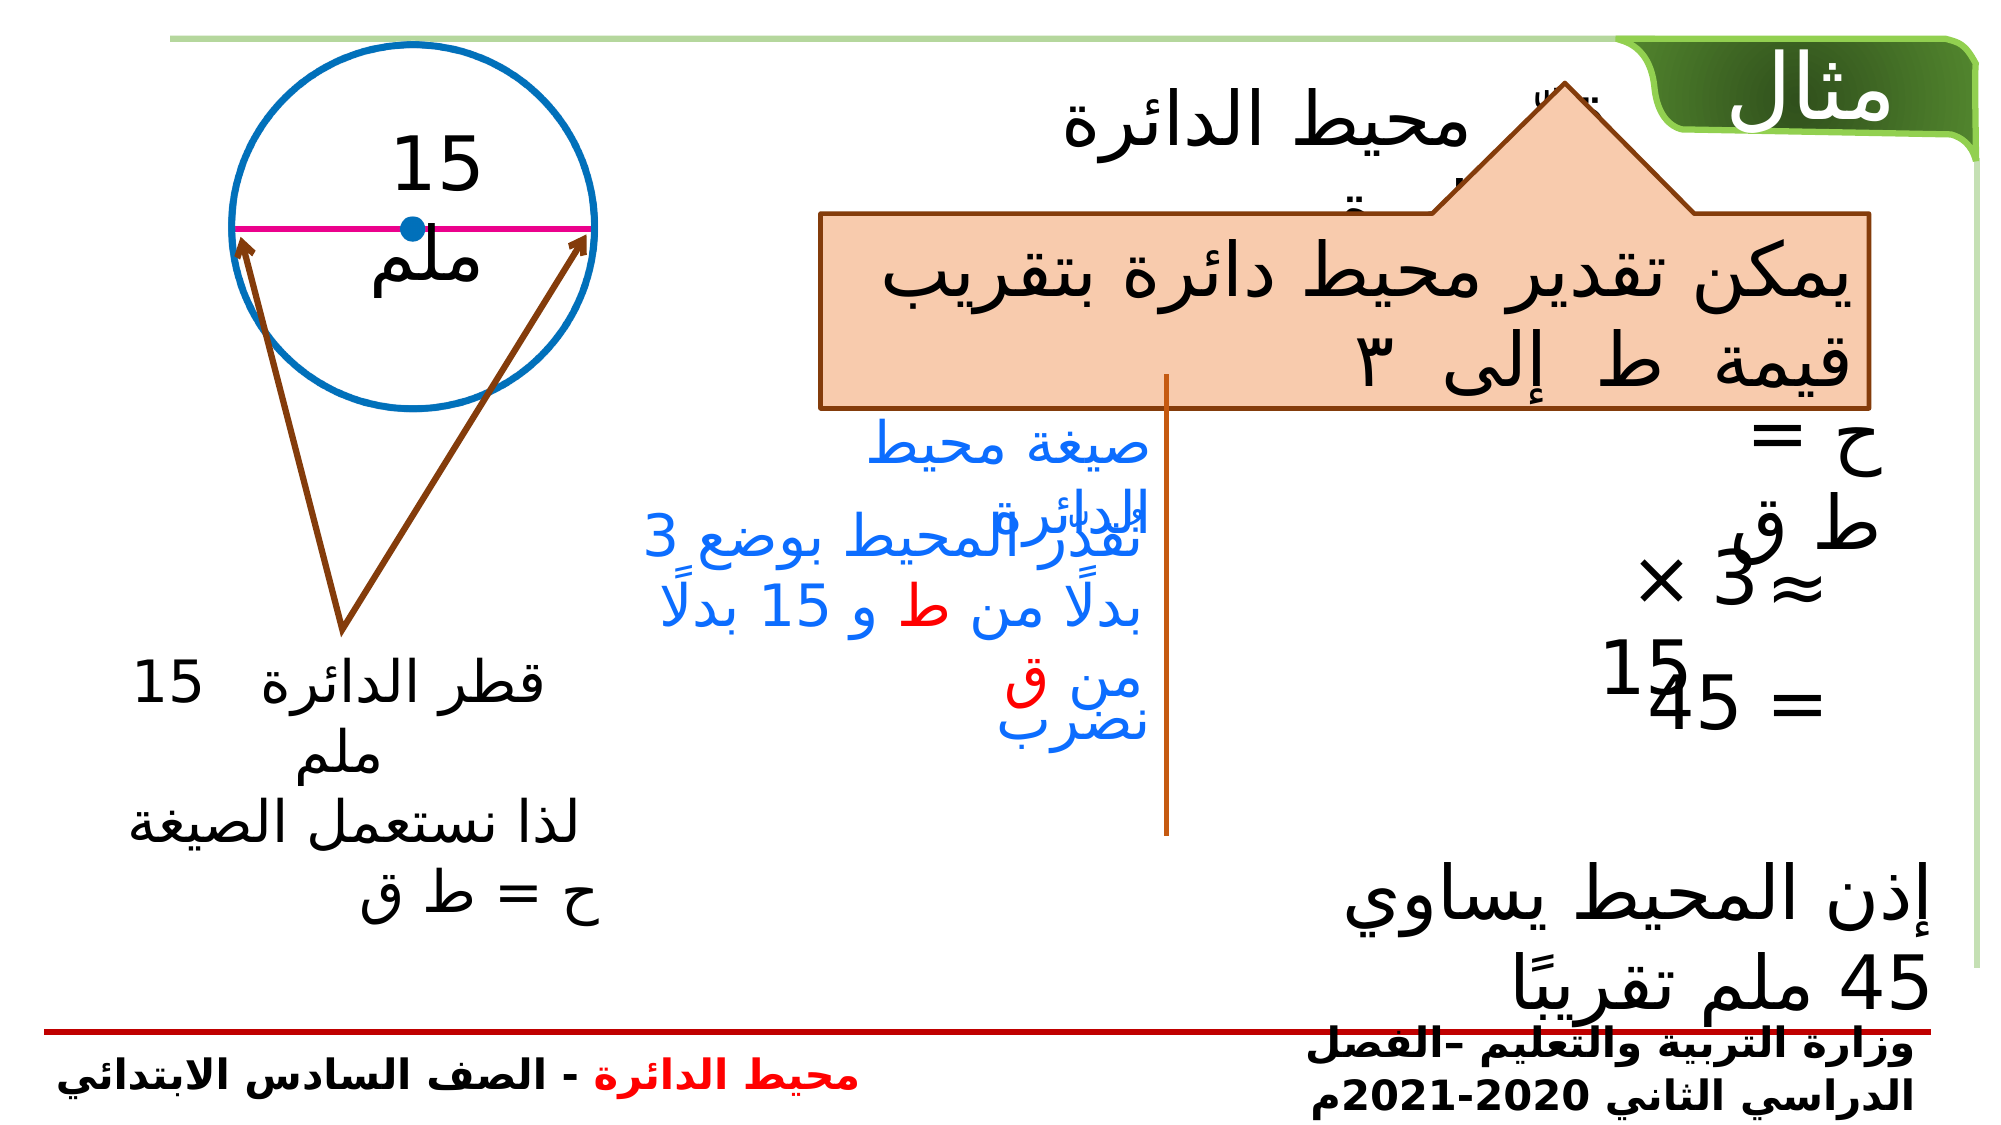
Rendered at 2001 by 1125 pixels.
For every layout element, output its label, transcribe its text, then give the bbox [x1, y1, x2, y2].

text_box صيغة محيط الدائرة [794, 397, 1166, 553]
text_box [288, 424, 471, 633]
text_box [220, 37, 615, 424]
text_box إذن المحيط يساوي 45 ملم تقريبًا [1217, 837, 1949, 1032]
text_box ≈ [1764, 530, 1845, 636]
text_box = 45 [1599, 647, 1845, 752]
text_box نضرب [961, 673, 1166, 759]
text_box قطر الدائرة 15 ملم لذا نستعمل الصيغة ح = ط ق [63, 636, 615, 932]
text_box قدّر محيط الدائرة المجاورة. [935, 63, 1623, 213]
text_box 3 [1709, 522, 1774, 627]
text_box ح = ط ق [1651, 377, 1897, 573]
text_box نُقدّر المحيط بوضع 3 بدلًا من ط و 15 بدلًا من ق [584, 490, 1159, 716]
text_box يمكن تقدير محيط دائرة بتقريب قيمة ط إلى ٣ [820, 82, 1869, 409]
text_box × 15 [1556, 522, 1709, 717]
